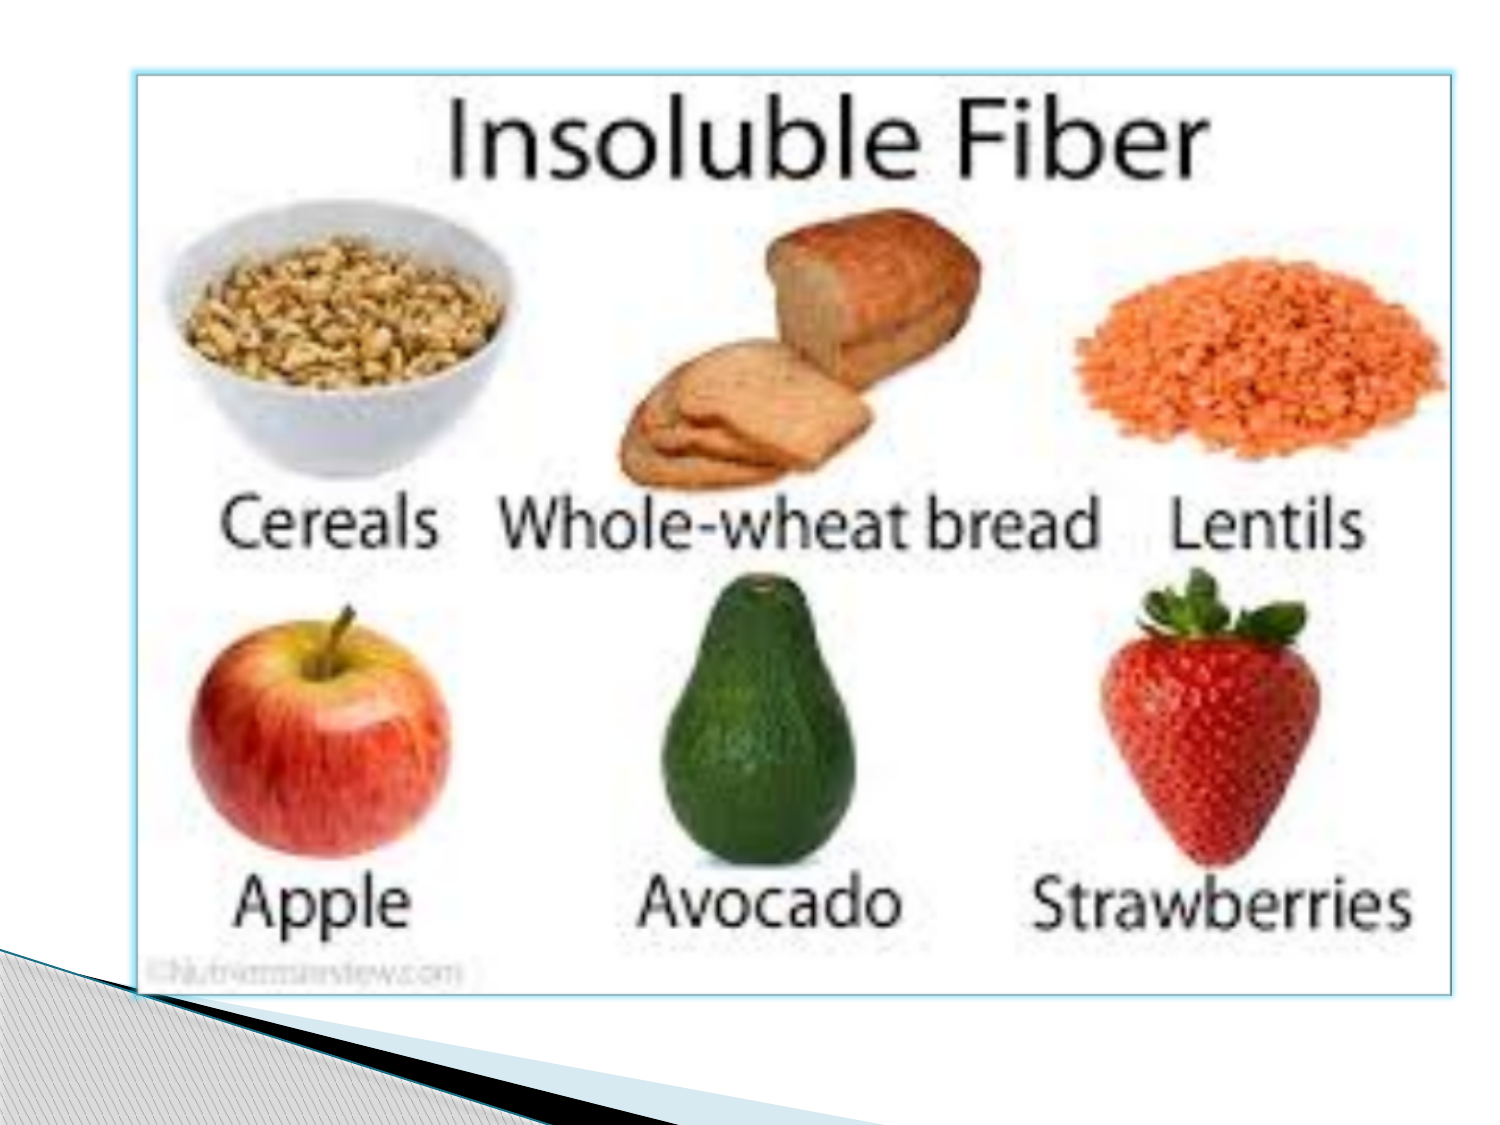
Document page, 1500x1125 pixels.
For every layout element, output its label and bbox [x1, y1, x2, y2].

picture [137, 74, 1451, 994]
